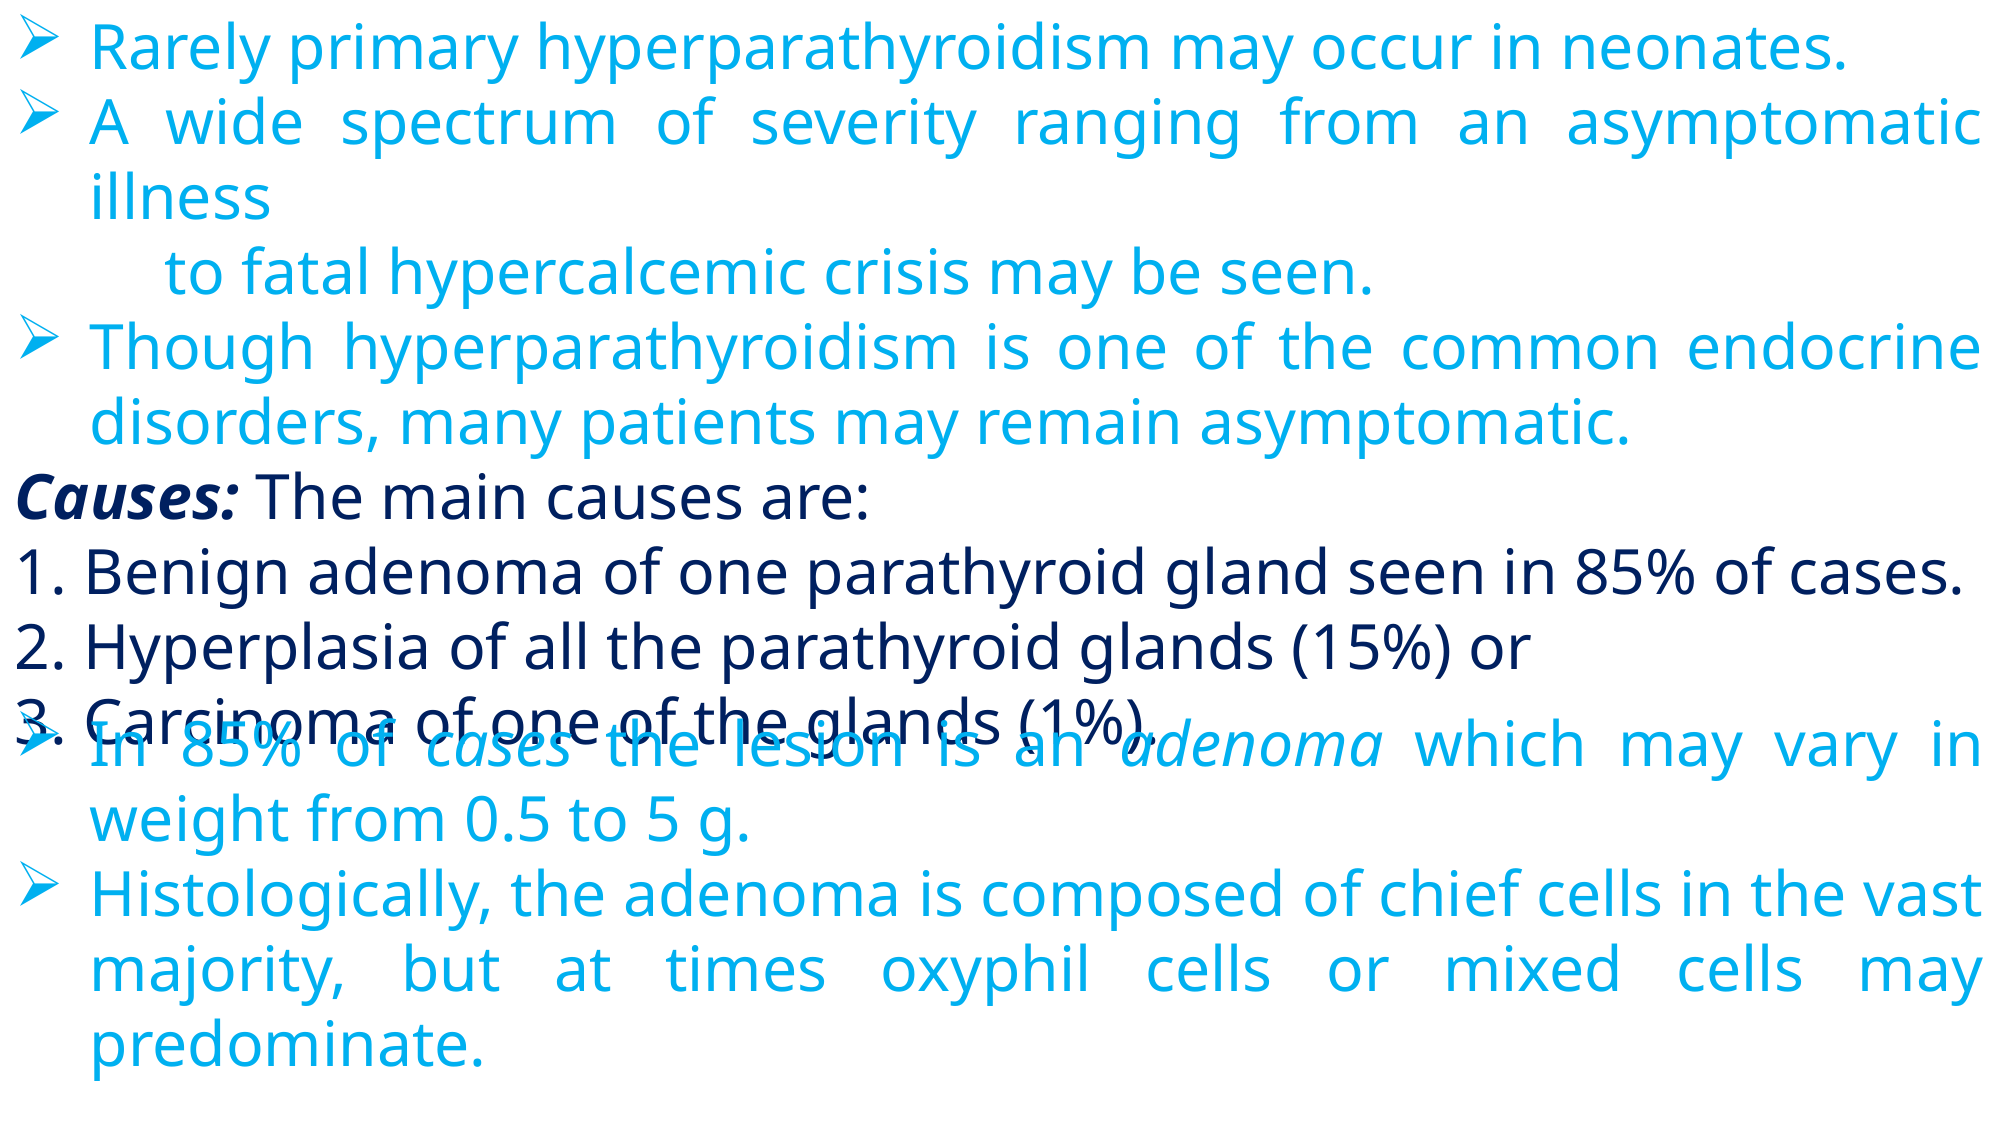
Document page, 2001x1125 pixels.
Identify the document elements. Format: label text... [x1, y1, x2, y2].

text_box Rarely primary hyperparathyroidism may occur in neonates. A wide spectrum of severity ranging from an asymptomatic illness to fatal hypercalcemic crisis may be seen. Though hyperparathyroidism is one of the common endocrine disorders, many patients may remain asymptomatic. Causes: The main causes are: 1. Benign adenoma of one parathyroid gland seen in 85% of cases. 2. Hyperplasia of all the parathyroid glands (15%) or 3. Carcinoma of one of the glands (1%). [0, 0, 2000, 696]
text_box In 85% of cases the lesion is an adenoma which may vary in weight from 0.5 to 5 g. Histologically, the adenoma is composed of chief cells in the vast majority, but at times oxyphil cells or mixed cells may predominate. [0, 696, 2000, 1087]
